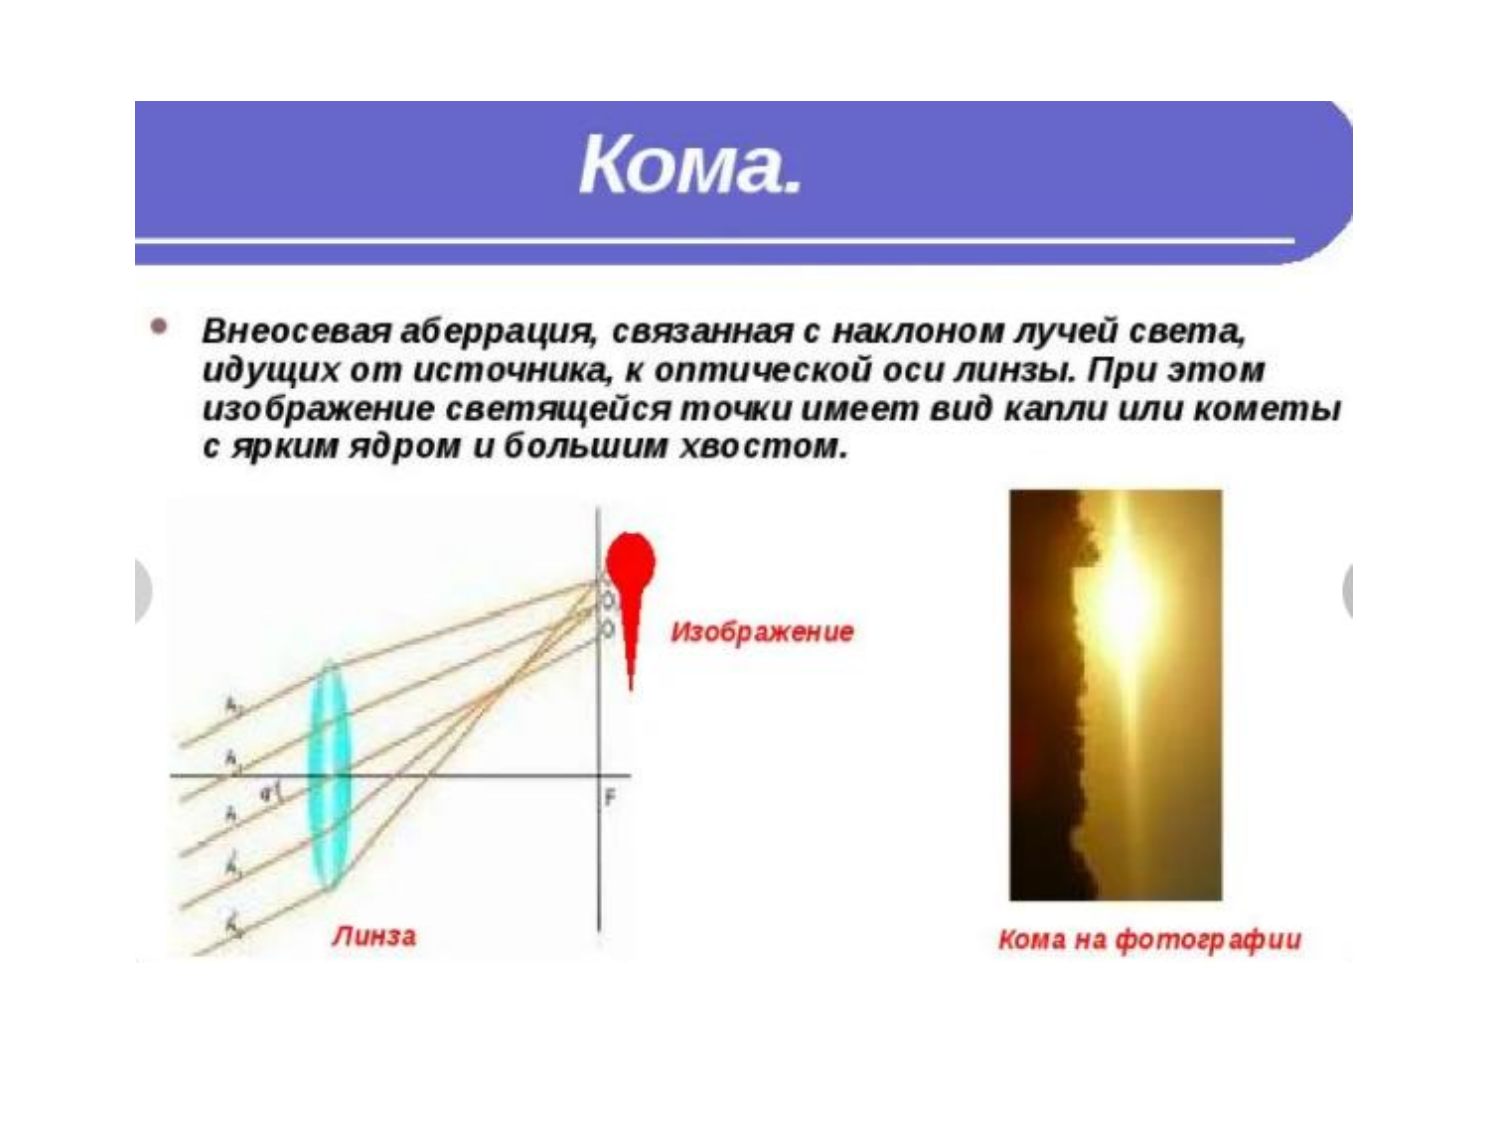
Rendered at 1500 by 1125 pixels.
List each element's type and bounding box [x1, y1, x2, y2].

picture [135, 101, 1353, 964]
